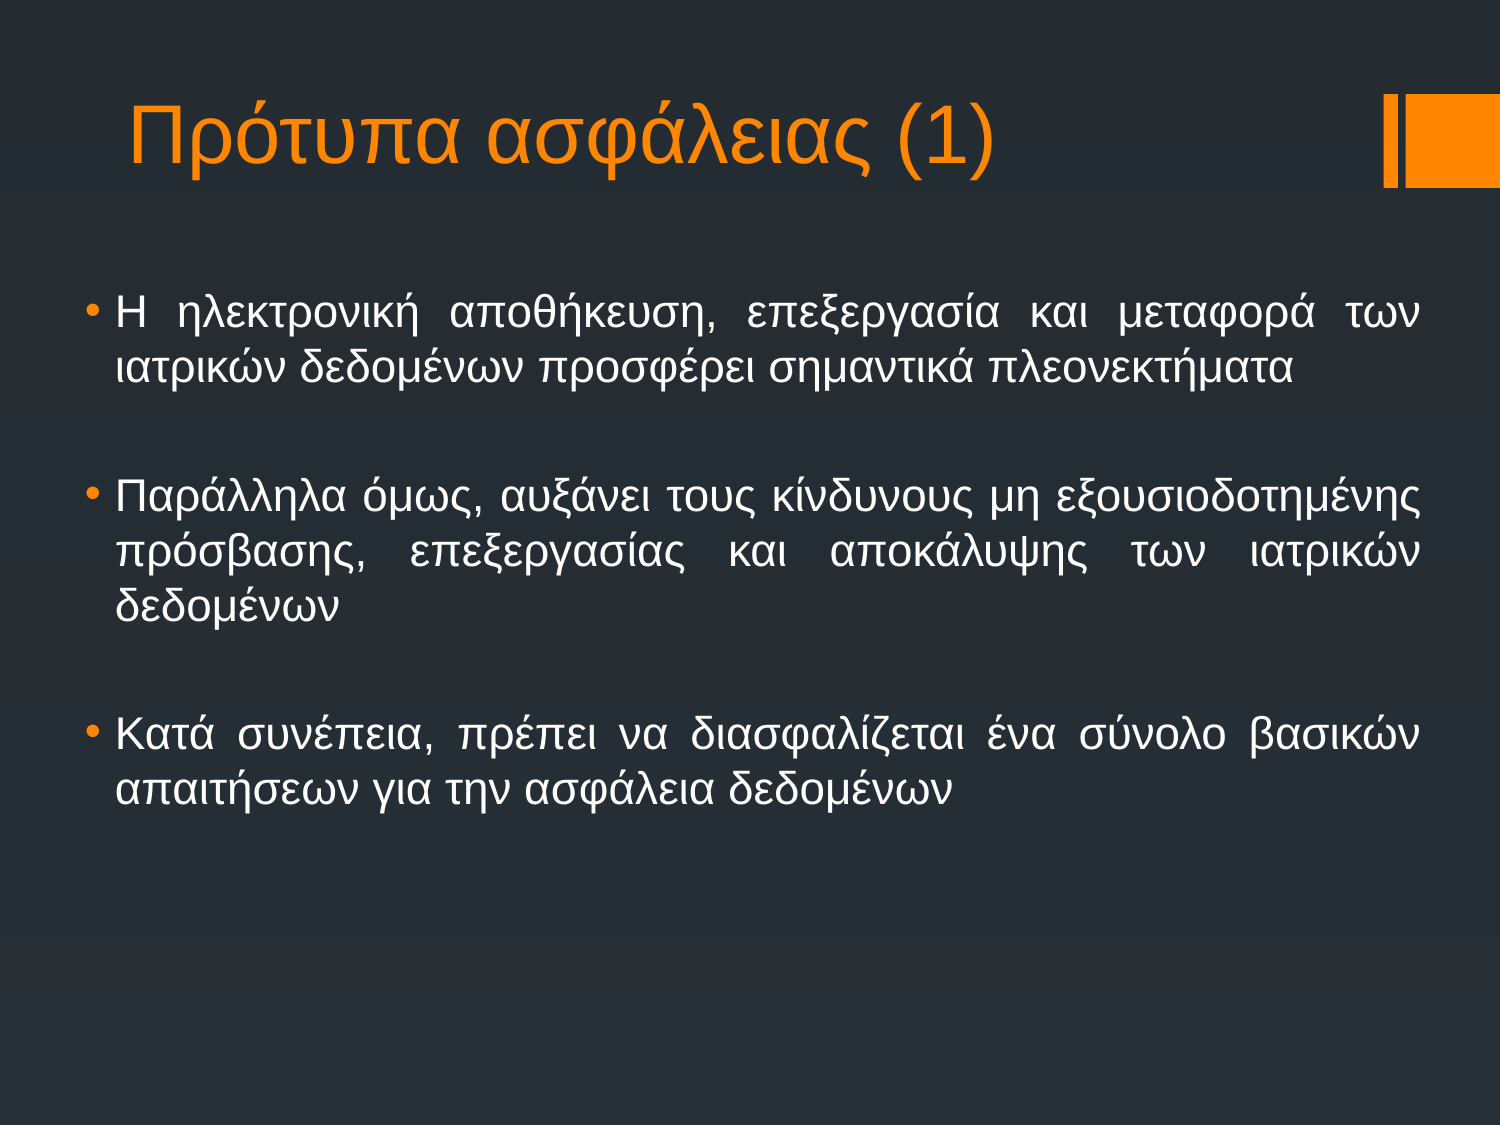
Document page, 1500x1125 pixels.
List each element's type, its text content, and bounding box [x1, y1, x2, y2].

title Πρότυπα ασφάλειας (1) [112, 62, 1125, 188]
list Η ηλεκτρονική αποθήκευση, επεξεργασία και μεταφορά των ιατρικών δεδομένων προσφέρει σημαντικά πλεονεκτήματα Παράλληλα όμως, αυξάνει τους κίνδυνους μη εξουσιοδοτημένης πρόσβασης, επεξεργασίας και αποκάλυψης των ιατρικών δεδομένων Κατά συνέπεια, πρέπει να διασφαλίζεται ένα σύνολο βασικών απαιτήσεων για την ασφάλεια δεδομένων [62, 274, 1438, 975]
